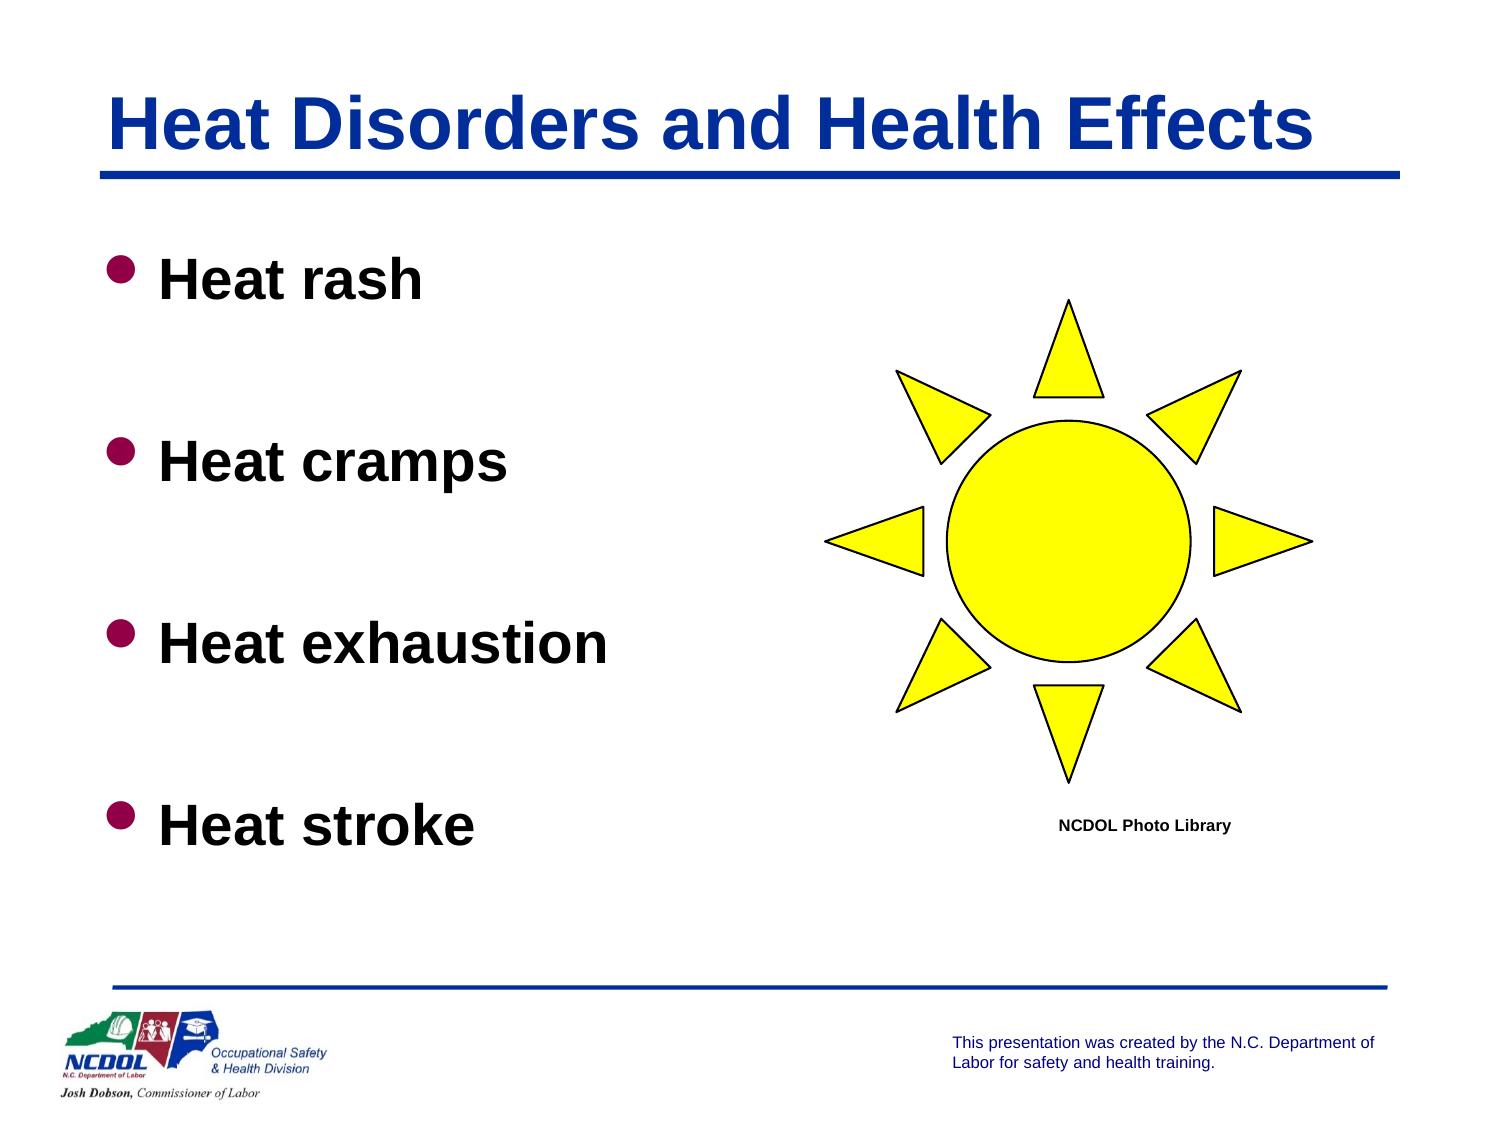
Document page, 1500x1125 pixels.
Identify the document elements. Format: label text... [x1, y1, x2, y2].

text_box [824, 299, 1326, 876]
title Heat Disorders and Health Effects [99, 75, 1400, 166]
picture [50, 994, 336, 1125]
list Heat rash Heat cramps Heat exhaustion Heat stroke [87, 212, 1413, 955]
